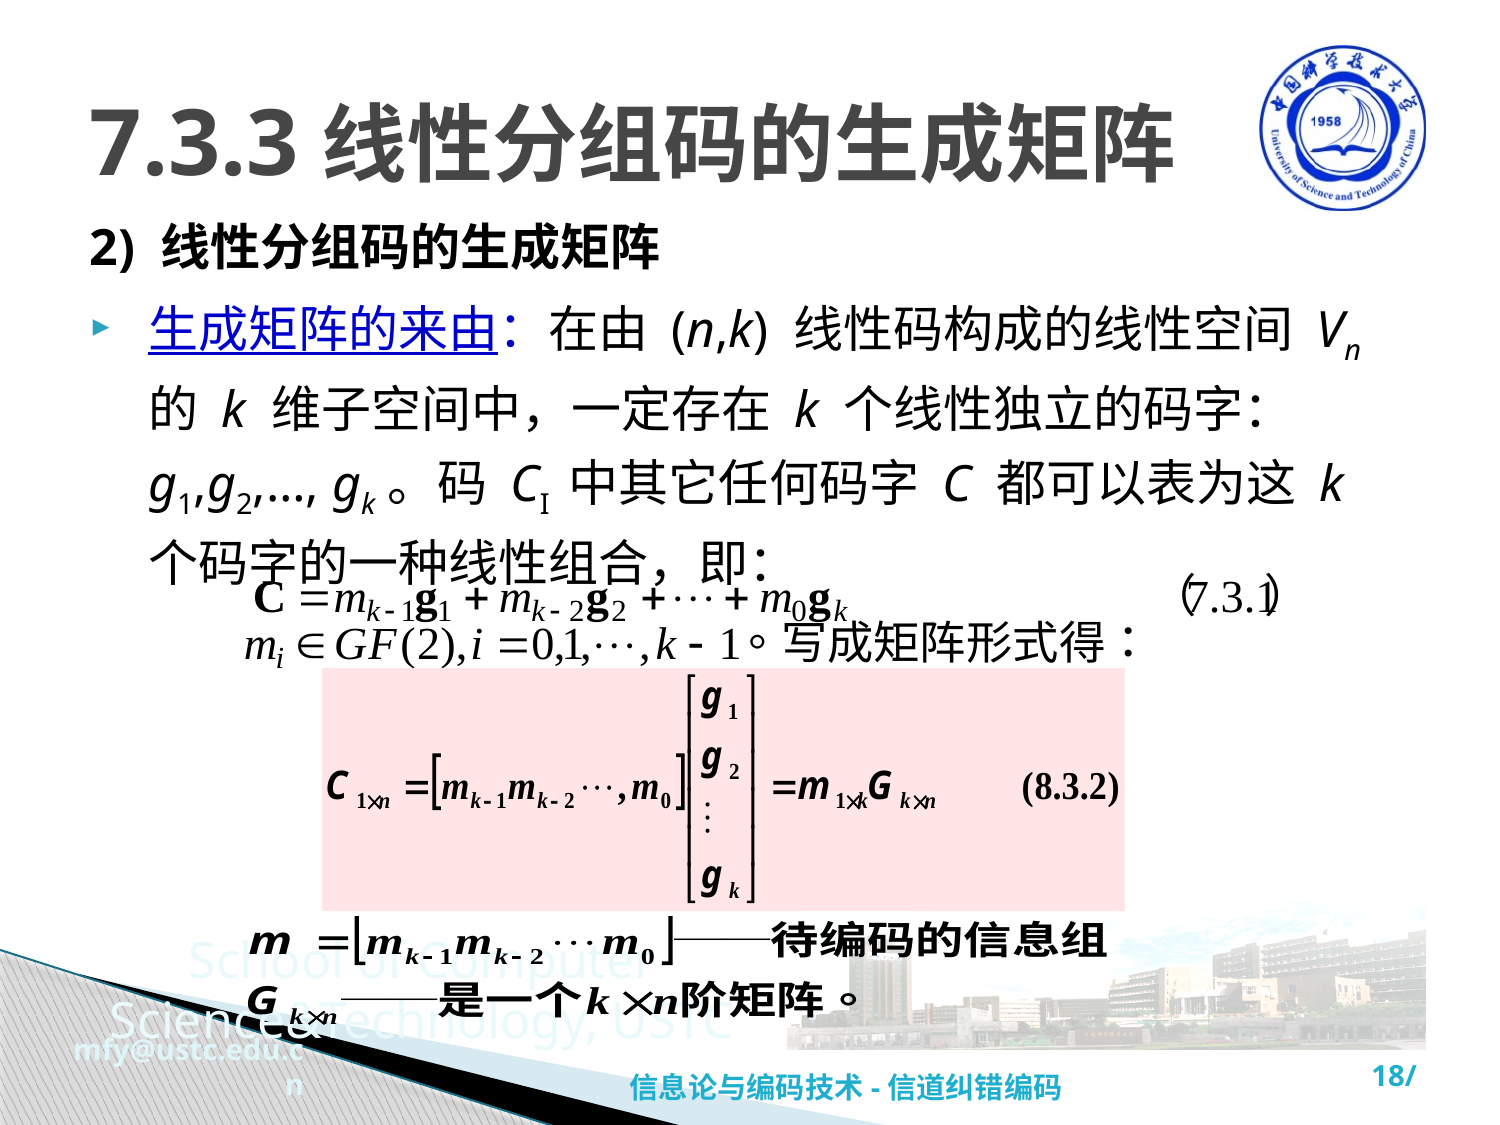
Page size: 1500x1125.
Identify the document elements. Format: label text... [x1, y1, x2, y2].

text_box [234, 562, 1301, 680]
title 7.3.3线性分组码的生成矩阵 [75, 45, 1425, 233]
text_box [321, 667, 1126, 911]
list 2) 线性分组码的生成矩阵 生成矩阵的来由：在由 (n,k) 线性码构成的线性空间 Vn 的 k 维子空间中，一定存在 k 个线性独立的码字：g1,g2,…, gk。码 CI 中其它任何码字 C 都可以表为这 k 个码字的一种线性组合，即： [75, 233, 1425, 965]
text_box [243, 916, 1126, 1034]
